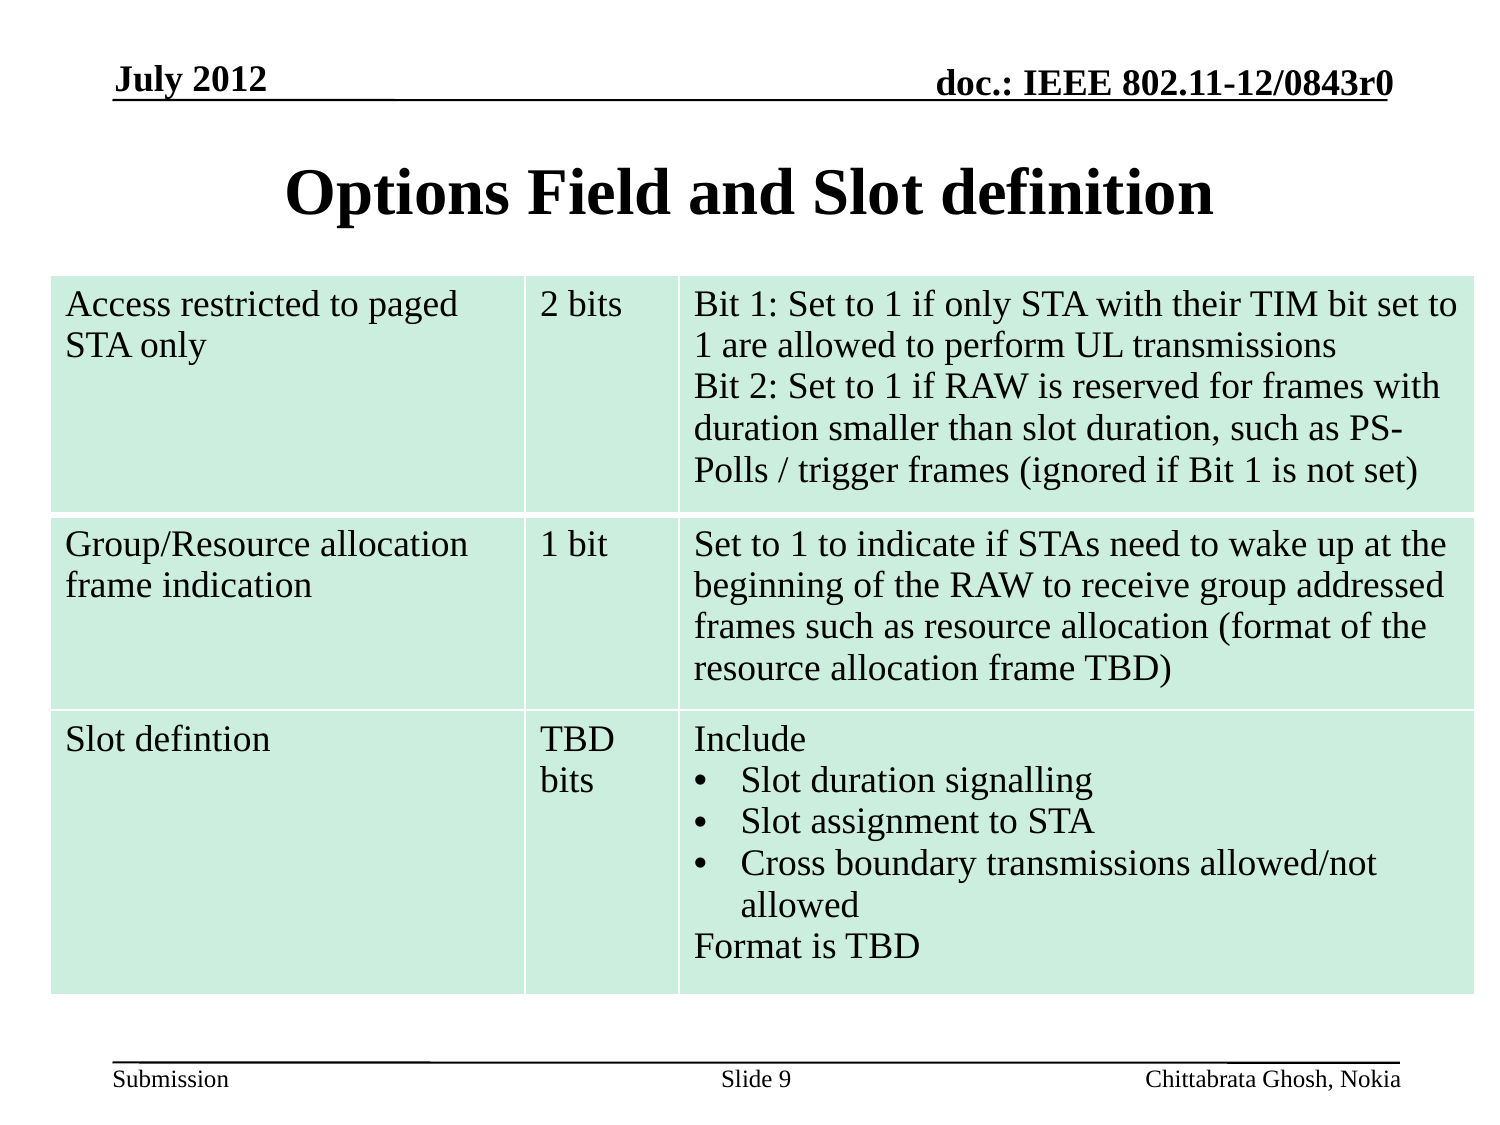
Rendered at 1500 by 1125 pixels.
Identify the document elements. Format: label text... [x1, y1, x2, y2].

footer Chittabrata Ghosh, Nokia [878, 1061, 1402, 1093]
slide_number Slide 9 [712, 1061, 800, 1123]
title Options Field and Slot definition [112, 99, 1388, 274]
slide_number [114, 54, 493, 100]
table_header Access restricted to paged STA only [51, 276, 524, 512]
table_cell TBD bits [526, 711, 678, 994]
table_cell Include Slot duration signalling Slot assignment to STA Cross boundary transmissions allowed/not allowed Format is TBD [680, 711, 1474, 994]
table_header Bit 1: Set to 1 if only STA with their TIM bit set to 1 are allowed to perform UL transmissions Bit 2: Set to 1 if RAW is reserved for frames with duration smaller than slot duration, such as PS-Polls / trigger frames (ignored if Bit 1 is not set) [680, 276, 1474, 512]
table_header 2 bits [526, 276, 678, 512]
table_cell 1 bit [526, 518, 678, 709]
table_cell Slot defintion [51, 711, 524, 994]
table_cell Group/Resource allocation frame indication [51, 518, 524, 709]
table_cell Set to 1 to indicate if STAs need to wake up at the beginning of the RAW to receive group addressed frames such as resource allocation (format of the resource allocation frame TBD) [680, 518, 1474, 709]
